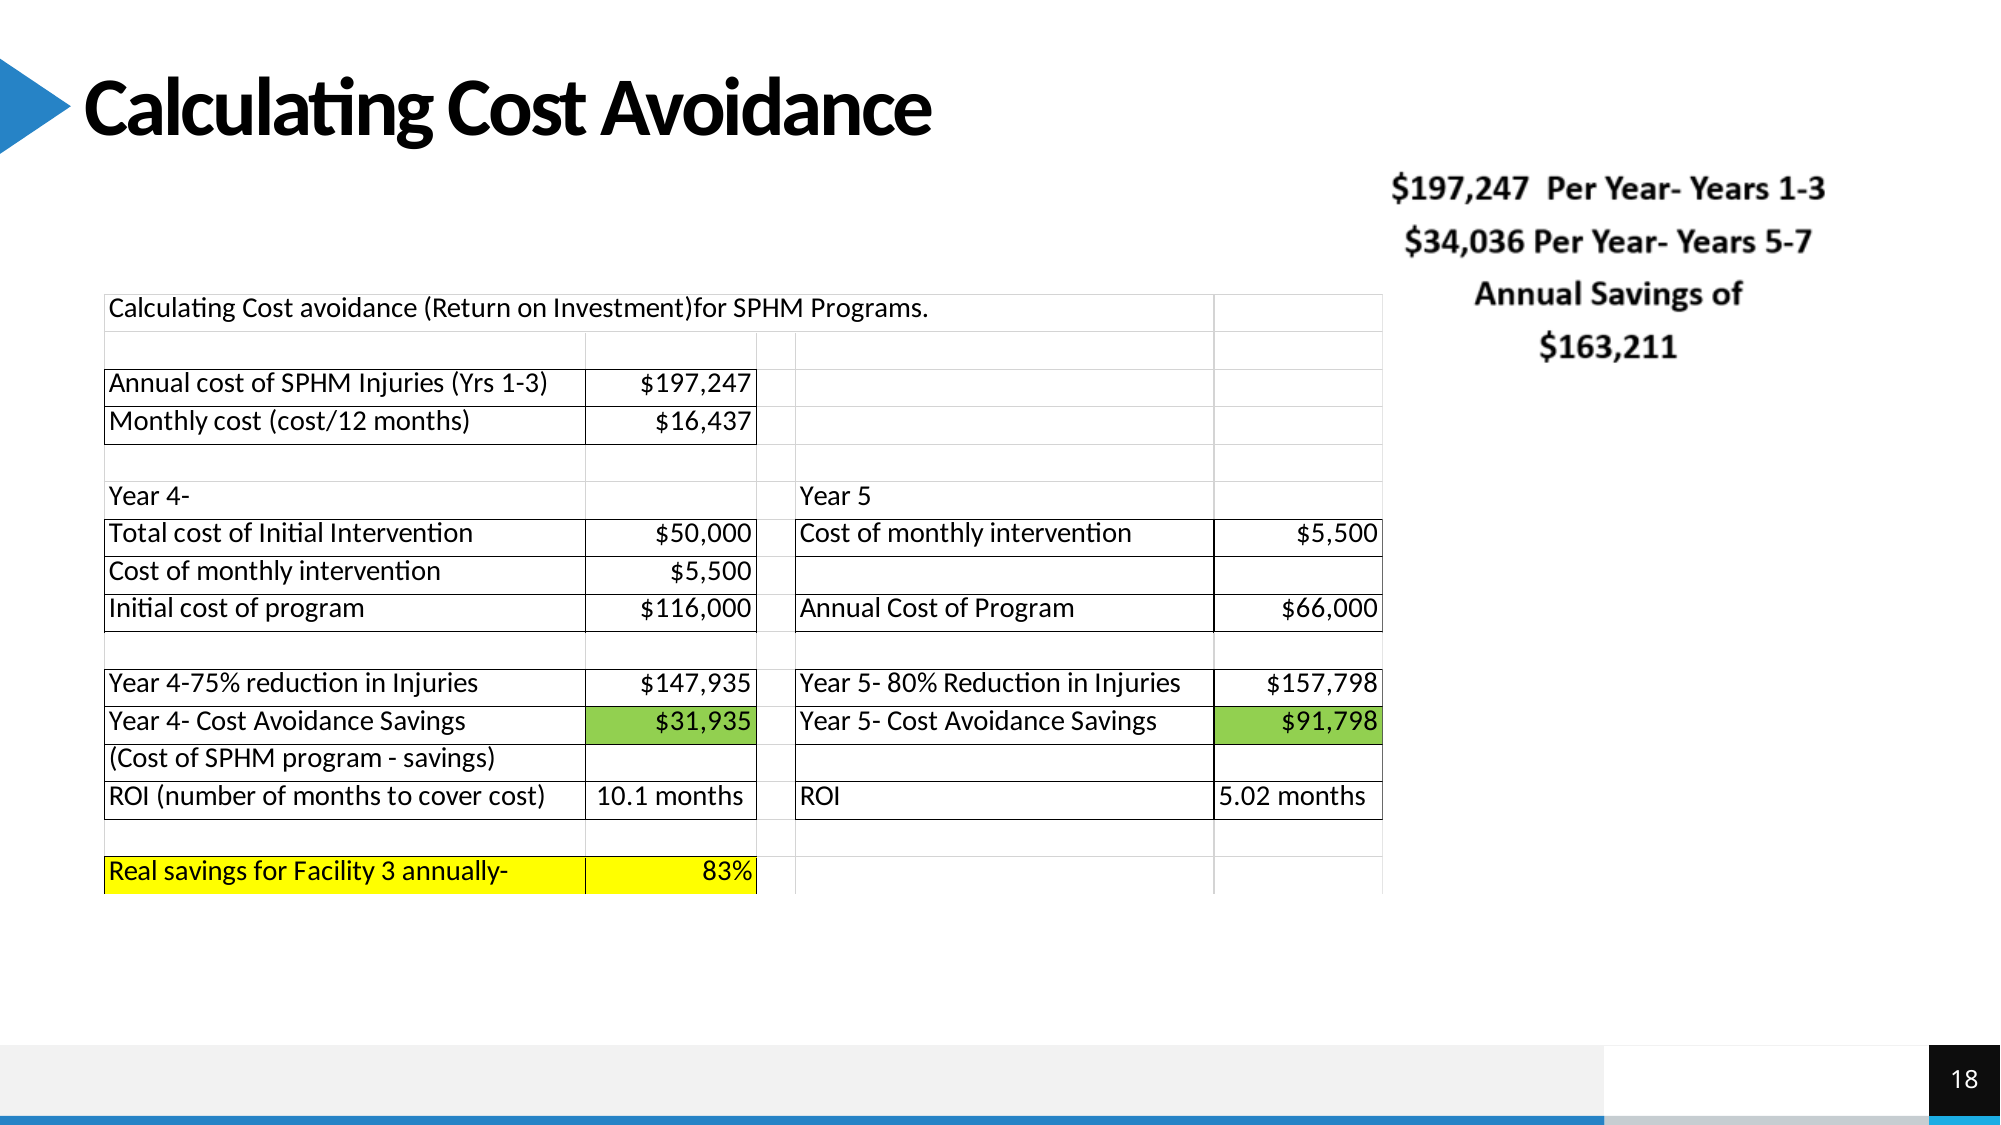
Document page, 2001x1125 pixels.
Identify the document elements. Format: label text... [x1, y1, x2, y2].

slide_number 18 [1929, 1045, 2000, 1116]
text_box [0, 57, 73, 156]
title Calculating Cost Avoidance [85, 72, 1944, 144]
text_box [103, 293, 1384, 896]
picture [1354, 143, 1868, 387]
